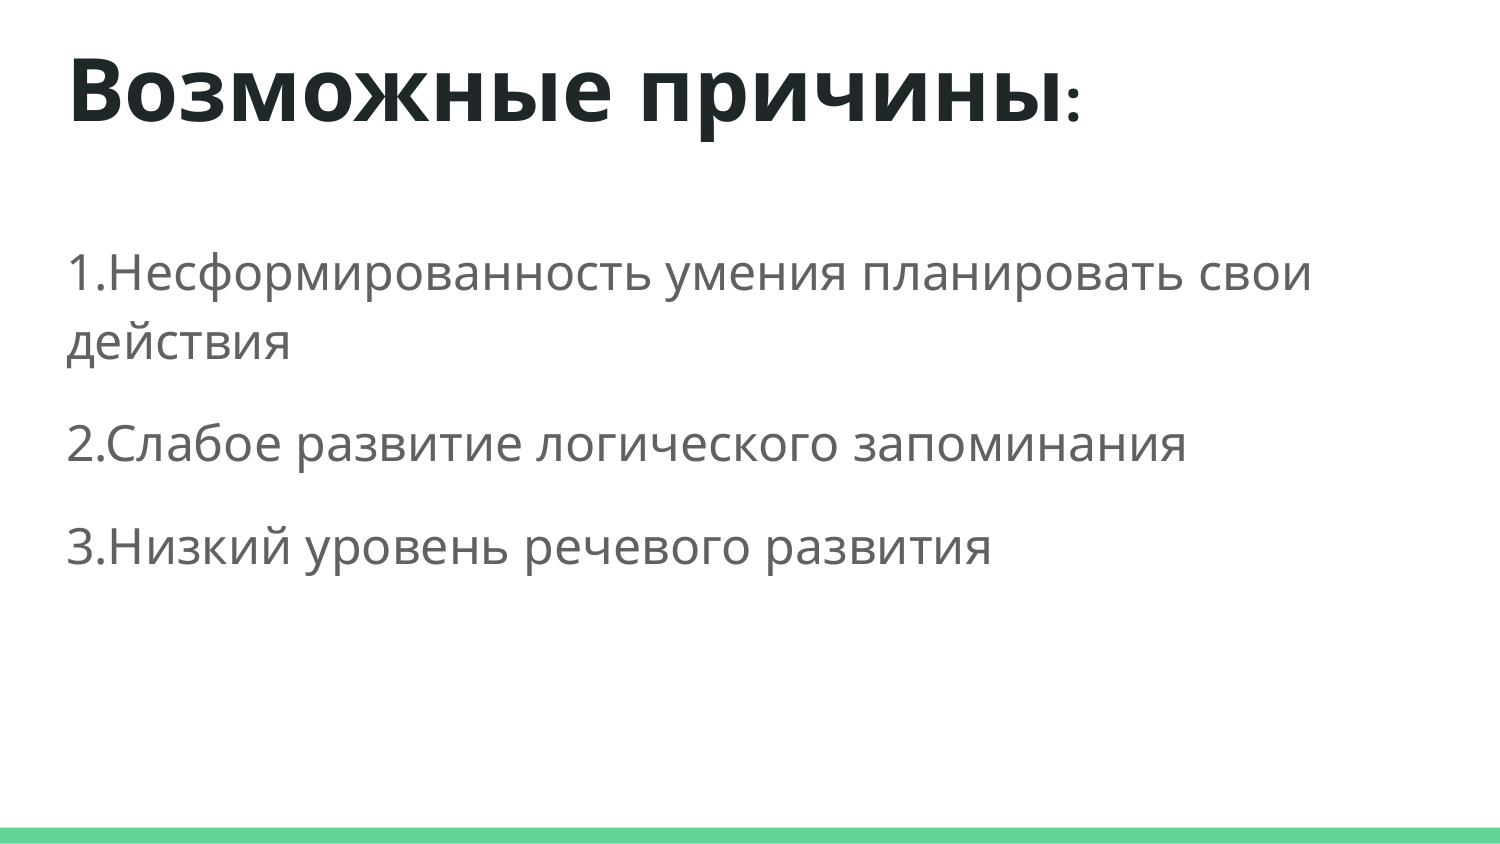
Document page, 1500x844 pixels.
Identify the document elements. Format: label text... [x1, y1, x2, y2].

text_box 1.Несформированность умения планировать свои действия 2.Слабое развитие логического запоминания 3.Низкий уровень речевого развития [51, 216, 1487, 815]
text_box Возможные причины: [51, 18, 1197, 185]
